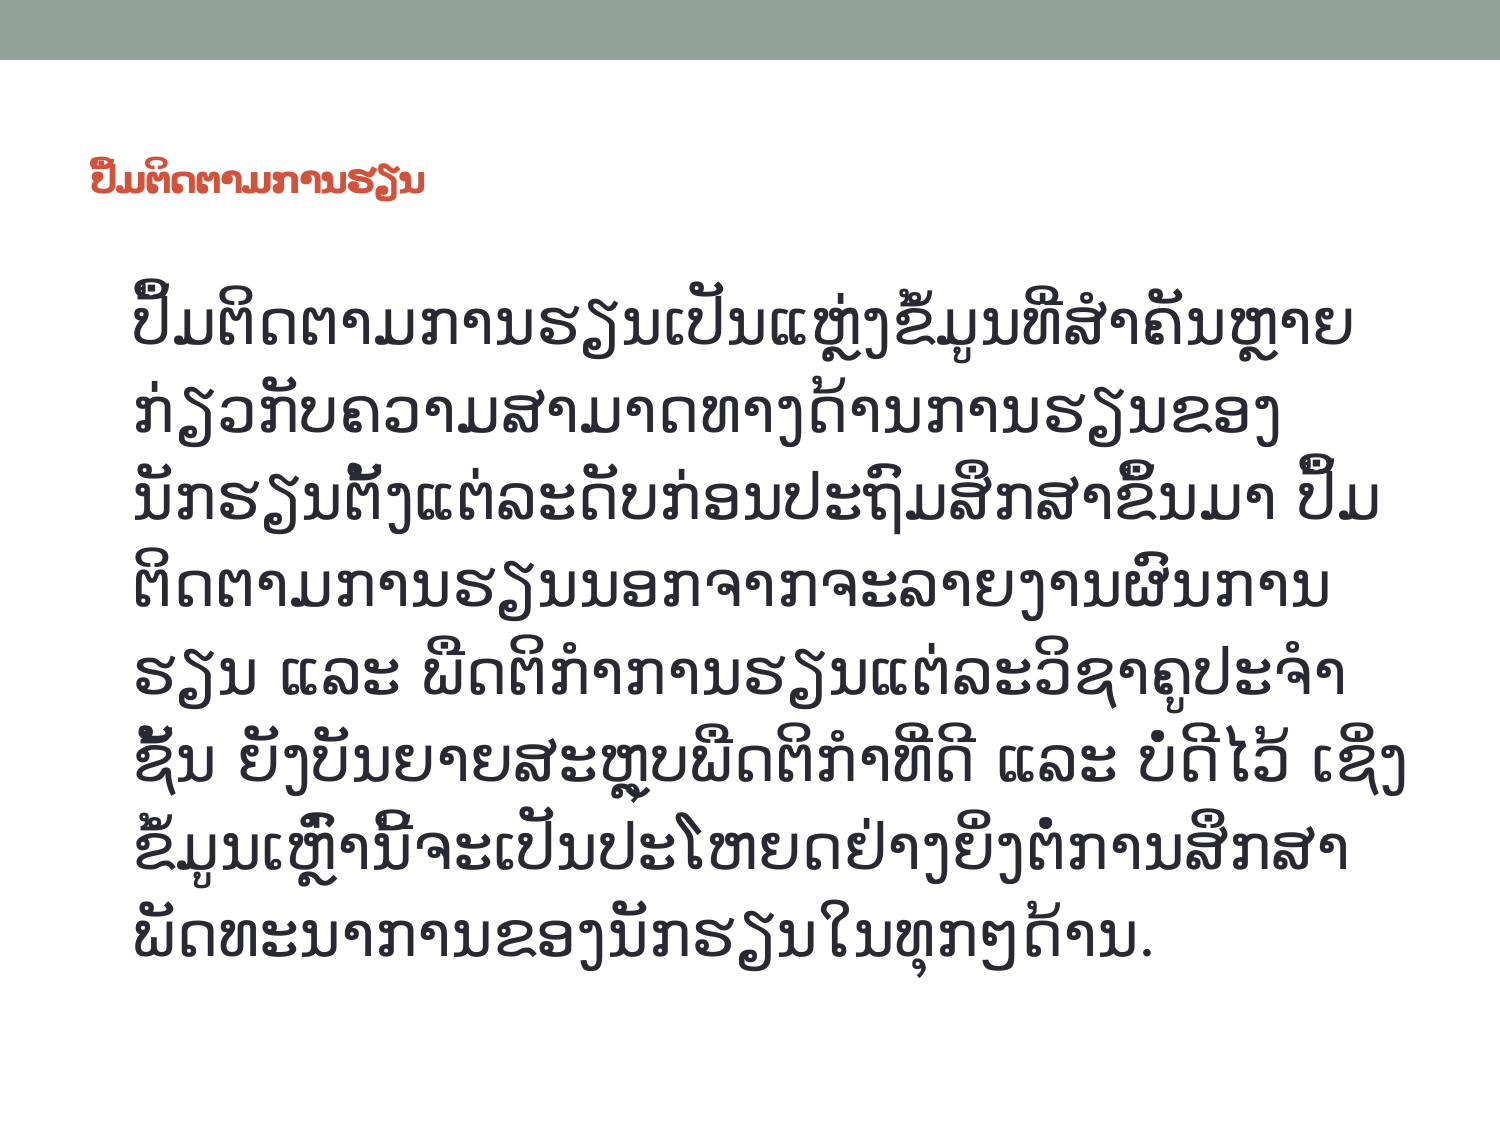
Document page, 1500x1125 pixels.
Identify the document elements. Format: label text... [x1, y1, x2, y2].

list ປຶ້ມຕິດຕາມການຮຽນເປັນແຫຼ່ງຂໍ້ມູນທີ່ສຳຄັນຫຼາຍກ່ຽວກັບຄວາມສາມາດທາງດ້ານການຮຽນຂອງນັກຮຽນຕັ້ງແຕ່ລະດັບກ່ອນປະຖົມສຶກສາຂຶ້ນມາ ປຶ້ມຕິດຕາມການຮຽນນອກຈາກຈະລາຍງານຜົນການຮຽນ ແລະ ພືດຕິກຳການຮຽນແຕ່ລະວິຊາຄູປະຈຳຊັ້ນ ຍັງບັນຍາຍສະຫຼຸບພືດຕິກຳທີ່ດີ ແລະ ບໍ່ດີໄວ້ ເຊິ່ງຂໍ້ມູນເຫຼົ່ານີ້ຈະເປັນປະໂຫຍດຢ່າງຍິ່ງຕໍ່ການສຶກສາ ພັດທະນາການຂອງນັກຮຽນໃນທຸກໆດ້ານ. [75, 262, 1425, 1063]
title ປຶ້ມຕິດຕາມການຮຽນ [75, 87, 1425, 250]
